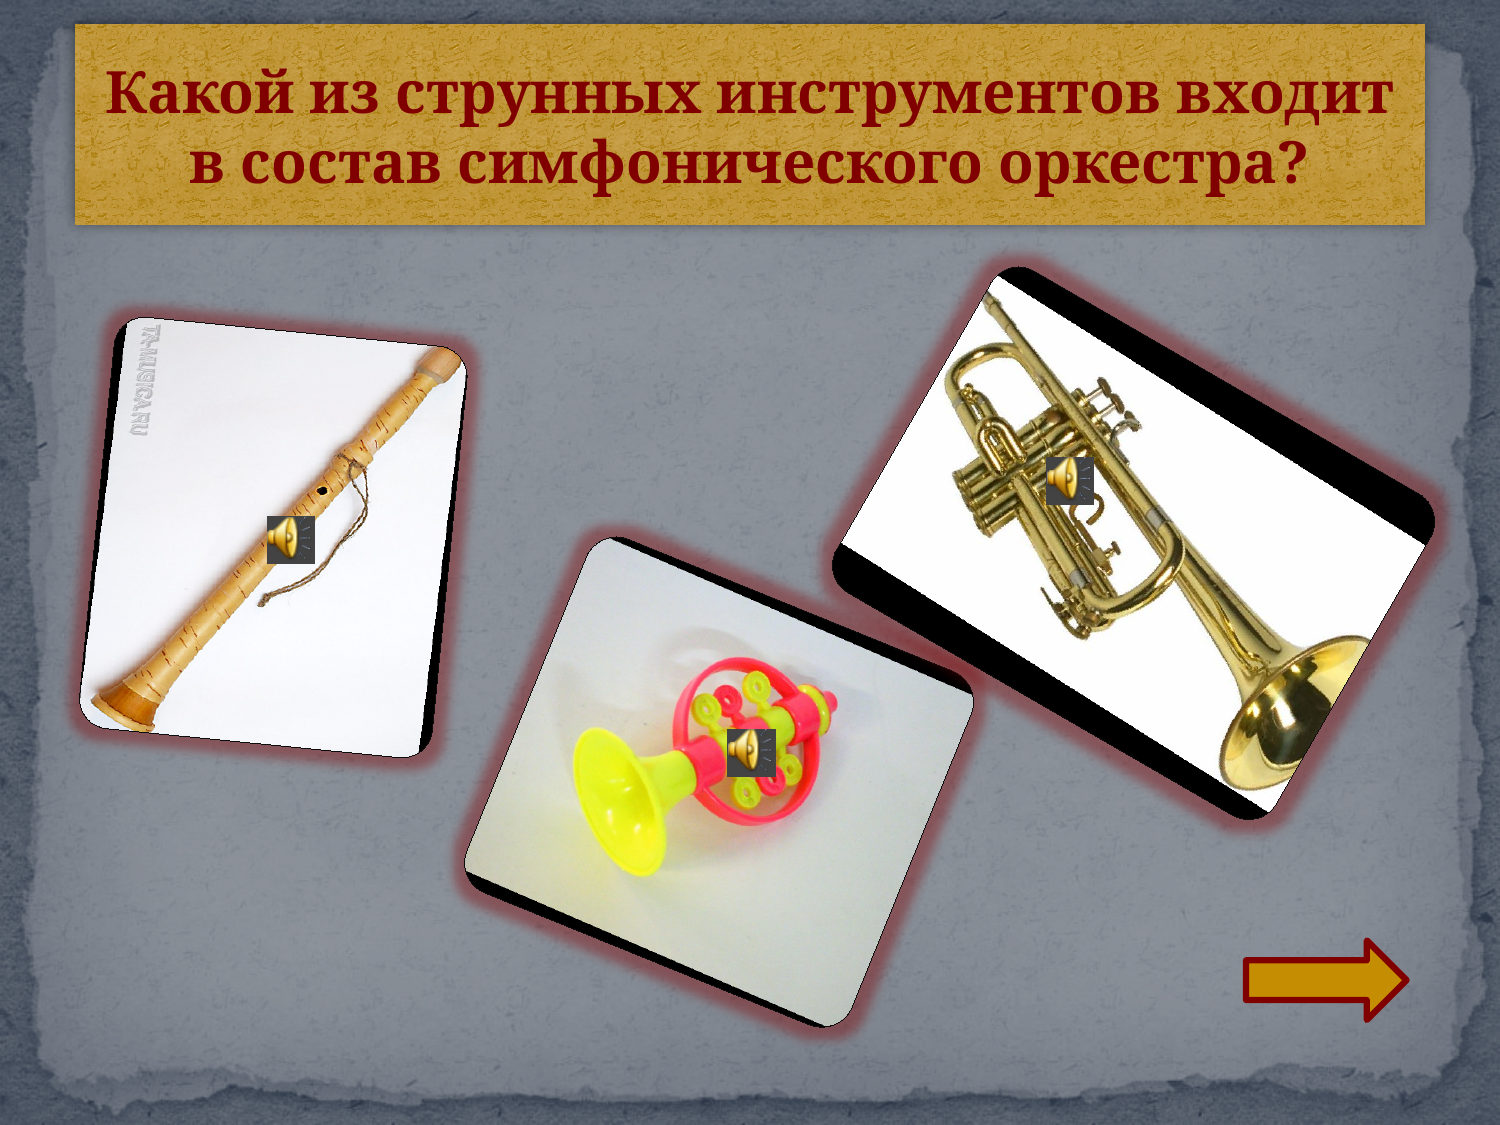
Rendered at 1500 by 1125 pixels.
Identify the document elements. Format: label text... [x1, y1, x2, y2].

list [513, 593, 926, 971]
title Какой из струнных инструментов входит в состав симфонического оркестра? [74, 24, 1425, 225]
picture [465, 759, 511, 903]
picture [728, 729, 775, 776]
picture [834, 267, 1435, 819]
picture [581, 537, 754, 591]
picture [687, 974, 859, 1027]
picture [68, 317, 480, 757]
text_box [1242, 937, 1410, 1023]
